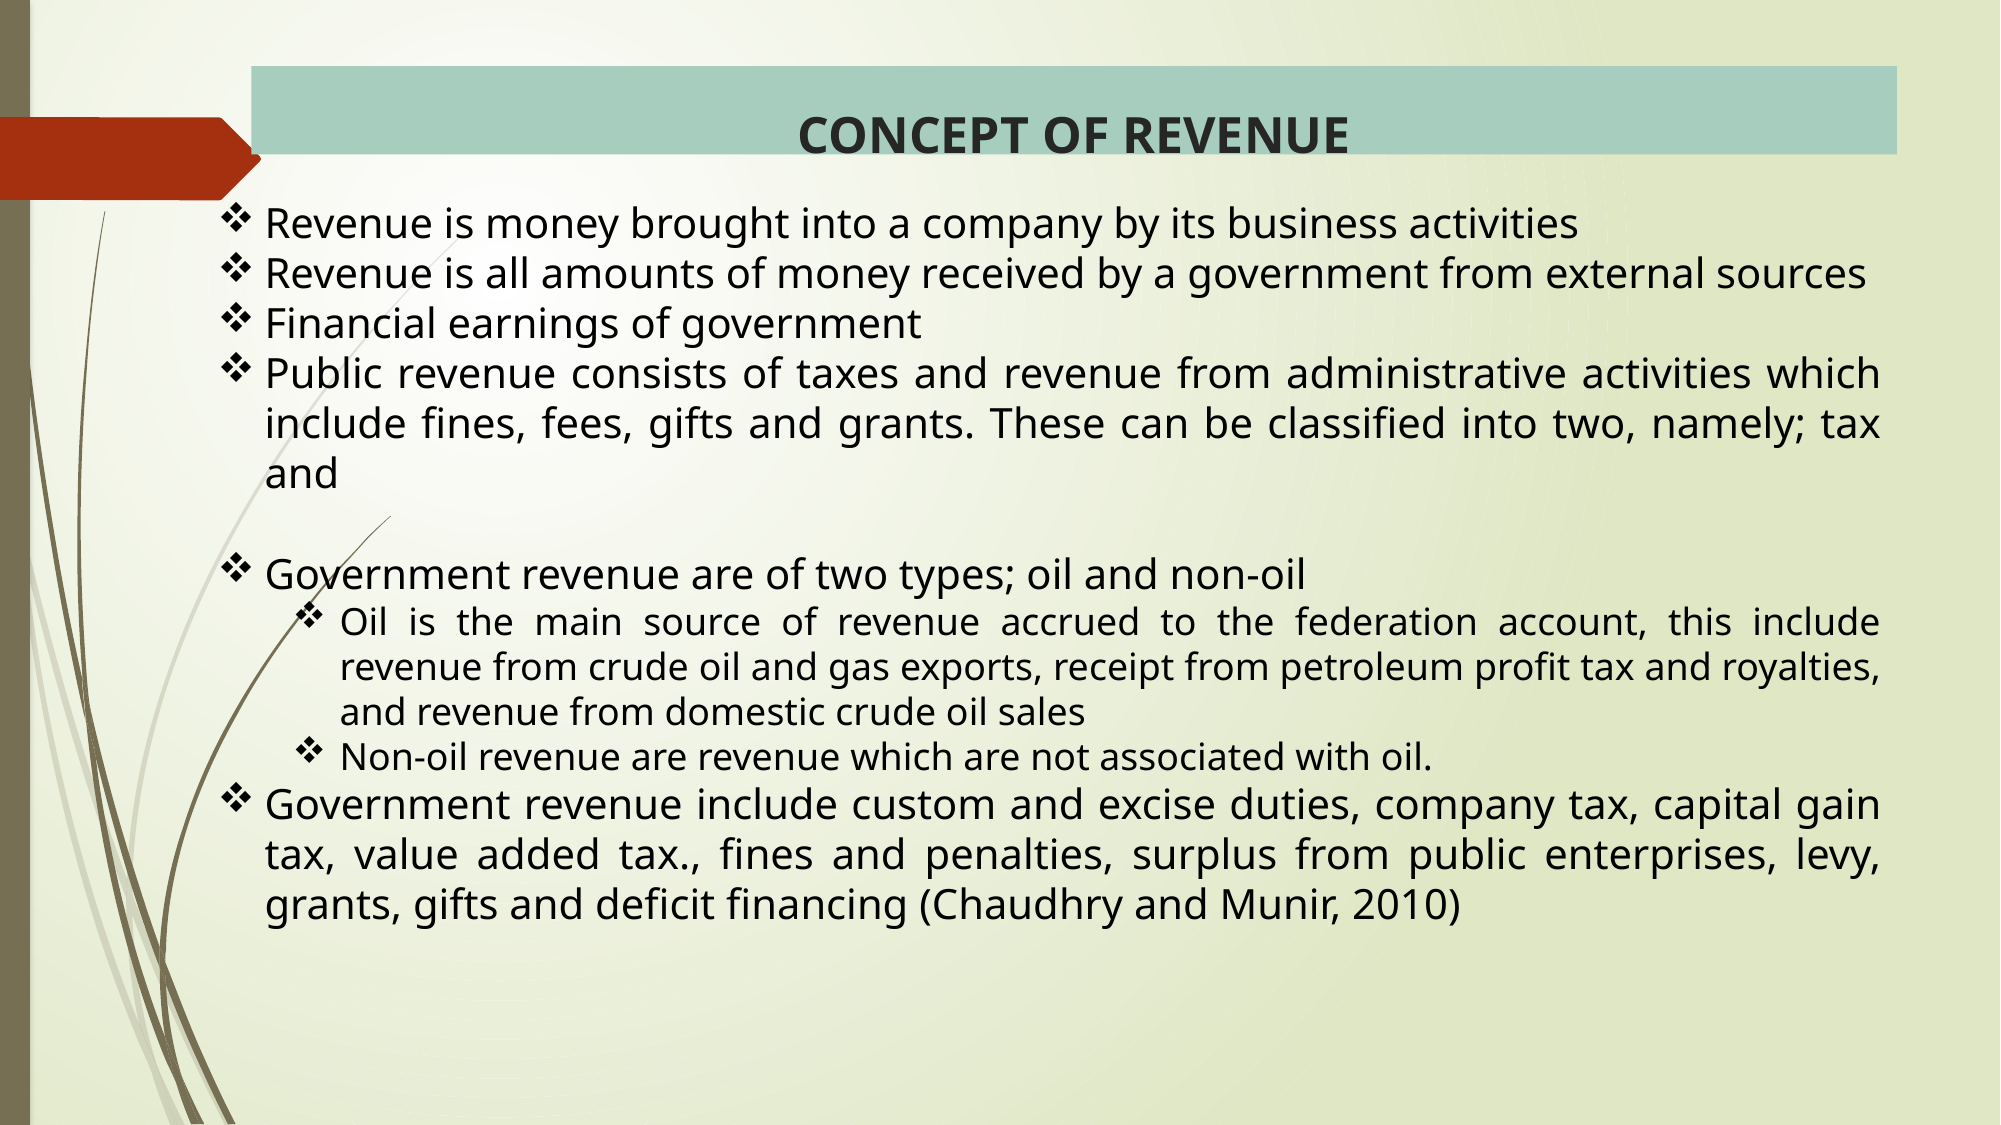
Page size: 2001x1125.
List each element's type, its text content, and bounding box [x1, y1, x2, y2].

title CONCEPT OF REVENUE [251, 66, 1897, 155]
text_box Revenue is money brought into a company by its business activities Revenue is all amounts of money received by a government from external sources Financial earnings of government Public revenue consists of taxes and revenue from administrative activities which include fines, fees, gifts and grants. These can be classified into two, namely; tax and Government revenue are of two types; oil and non-oil Oil is the main source of revenue accrued to the federation account, this include revenue from crude oil and gas exports, receipt from petroleum profit tax and royalties, and revenue from domestic crude oil sales Non-oil revenue are revenue which are not associated with oil. Government revenue include custom and excise duties, company tax, capital gain tax, value added tax., fines and penalties, surplus from public enterprises, levy, grants, gifts and deficit financing (Chaudhry and Munir, 2010) [202, 189, 1897, 935]
